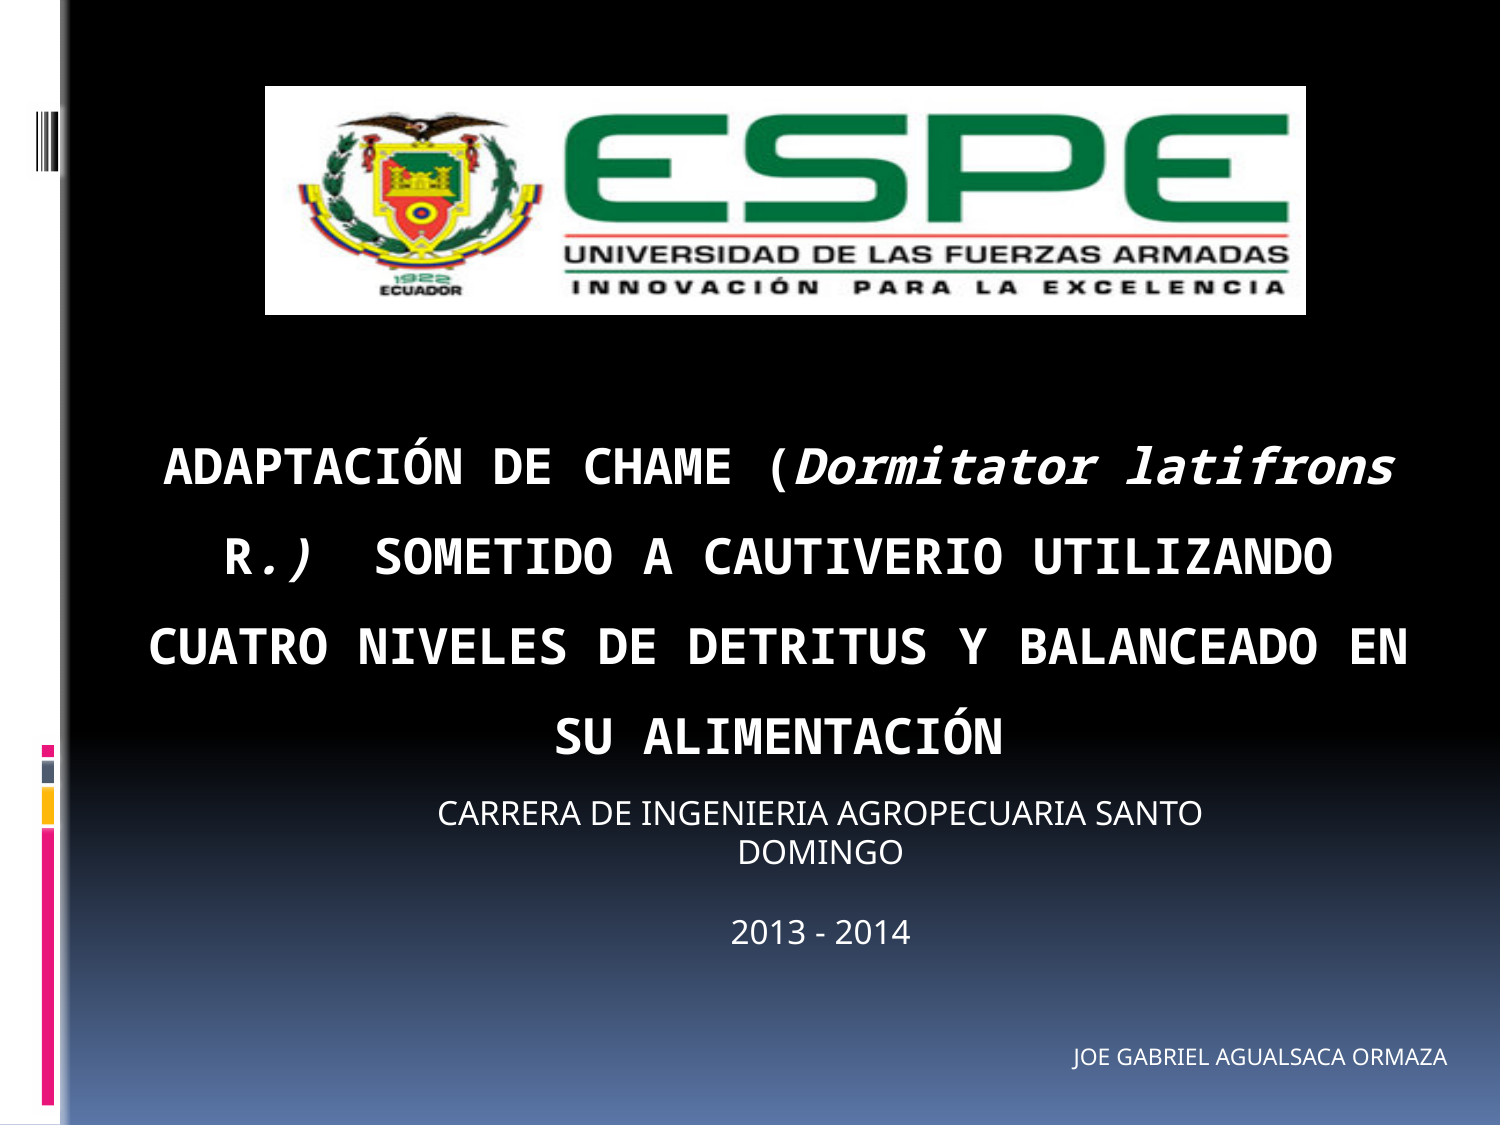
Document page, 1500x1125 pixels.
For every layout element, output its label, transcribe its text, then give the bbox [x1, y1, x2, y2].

text_box CARRERA DE INGENIERIA AGROPECUARIA SANTO DOMINGO 2013 - 2014 [407, 784, 1235, 959]
subtitle JOE GABRIEL AGUALSACA ORMAZA [1057, 1035, 1471, 1094]
title ADAPTACIÓN DE CHAME (Dormitator latifrons r.) SOMETIDO A CAUTIVERIO UTILIZANDO CUATRO NIVELES DE DETRITUS Y BALANCEADO EN SU Alimentación [112, 397, 1447, 639]
picture [265, 86, 1306, 315]
